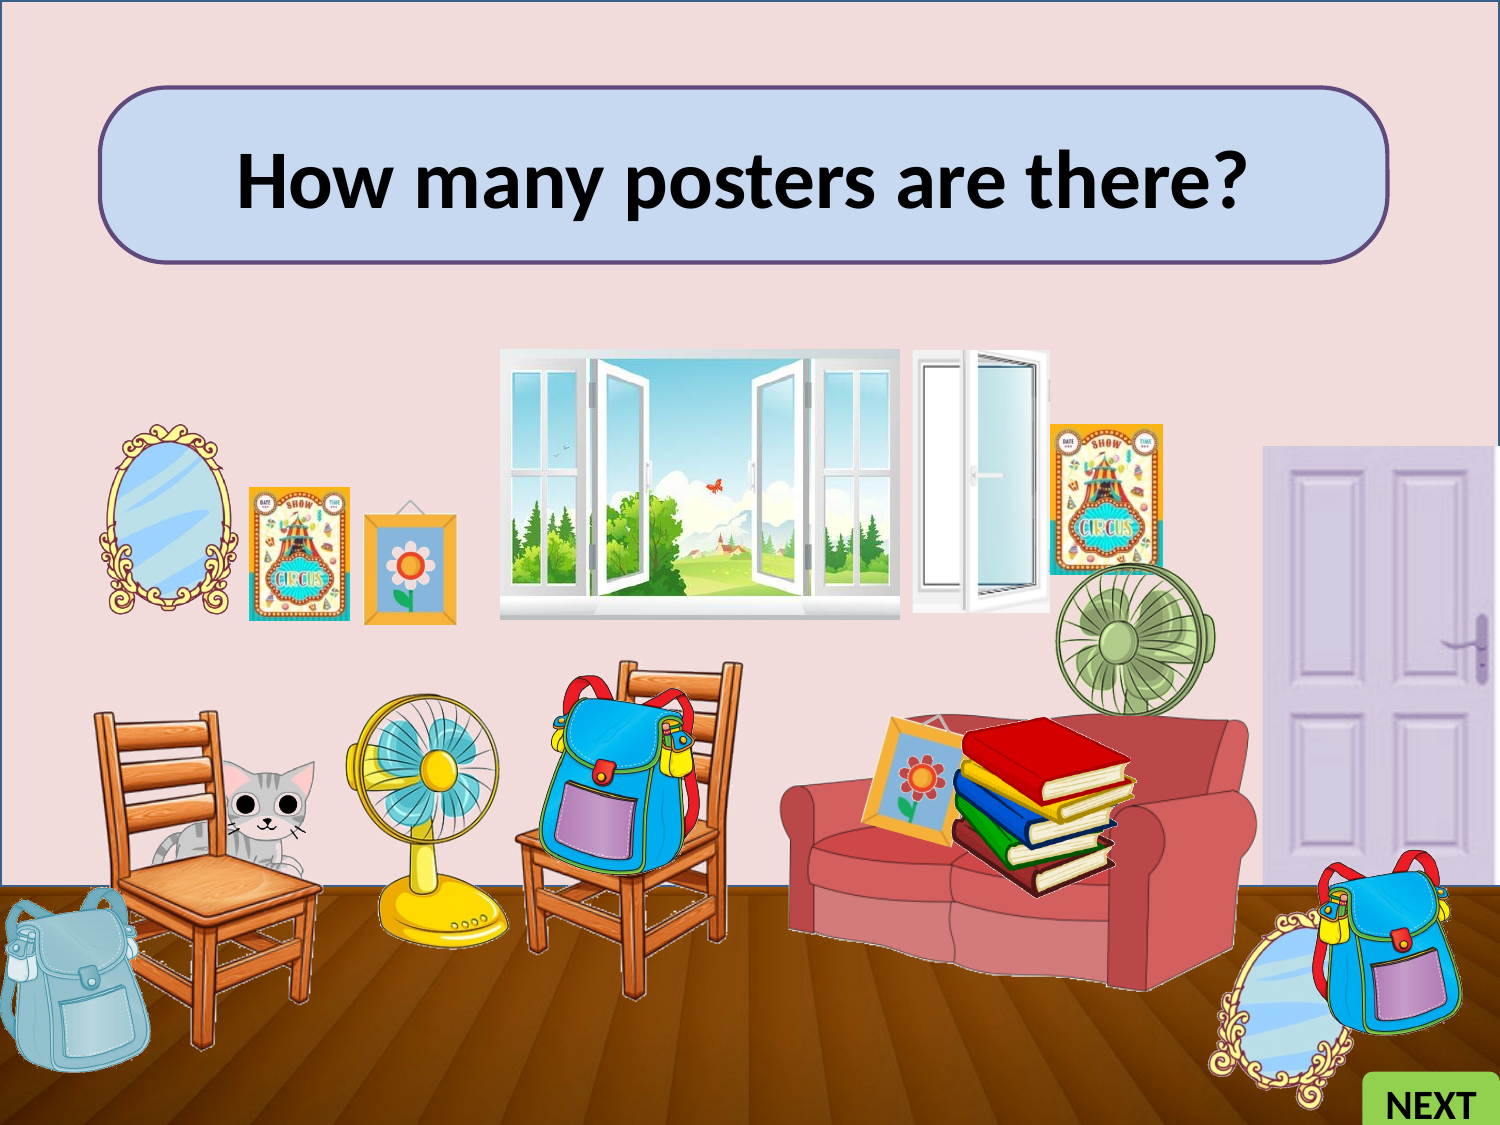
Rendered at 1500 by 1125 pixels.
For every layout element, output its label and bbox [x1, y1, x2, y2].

text_box [0, 0, 1500, 1125]
picture [937, 707, 1151, 926]
